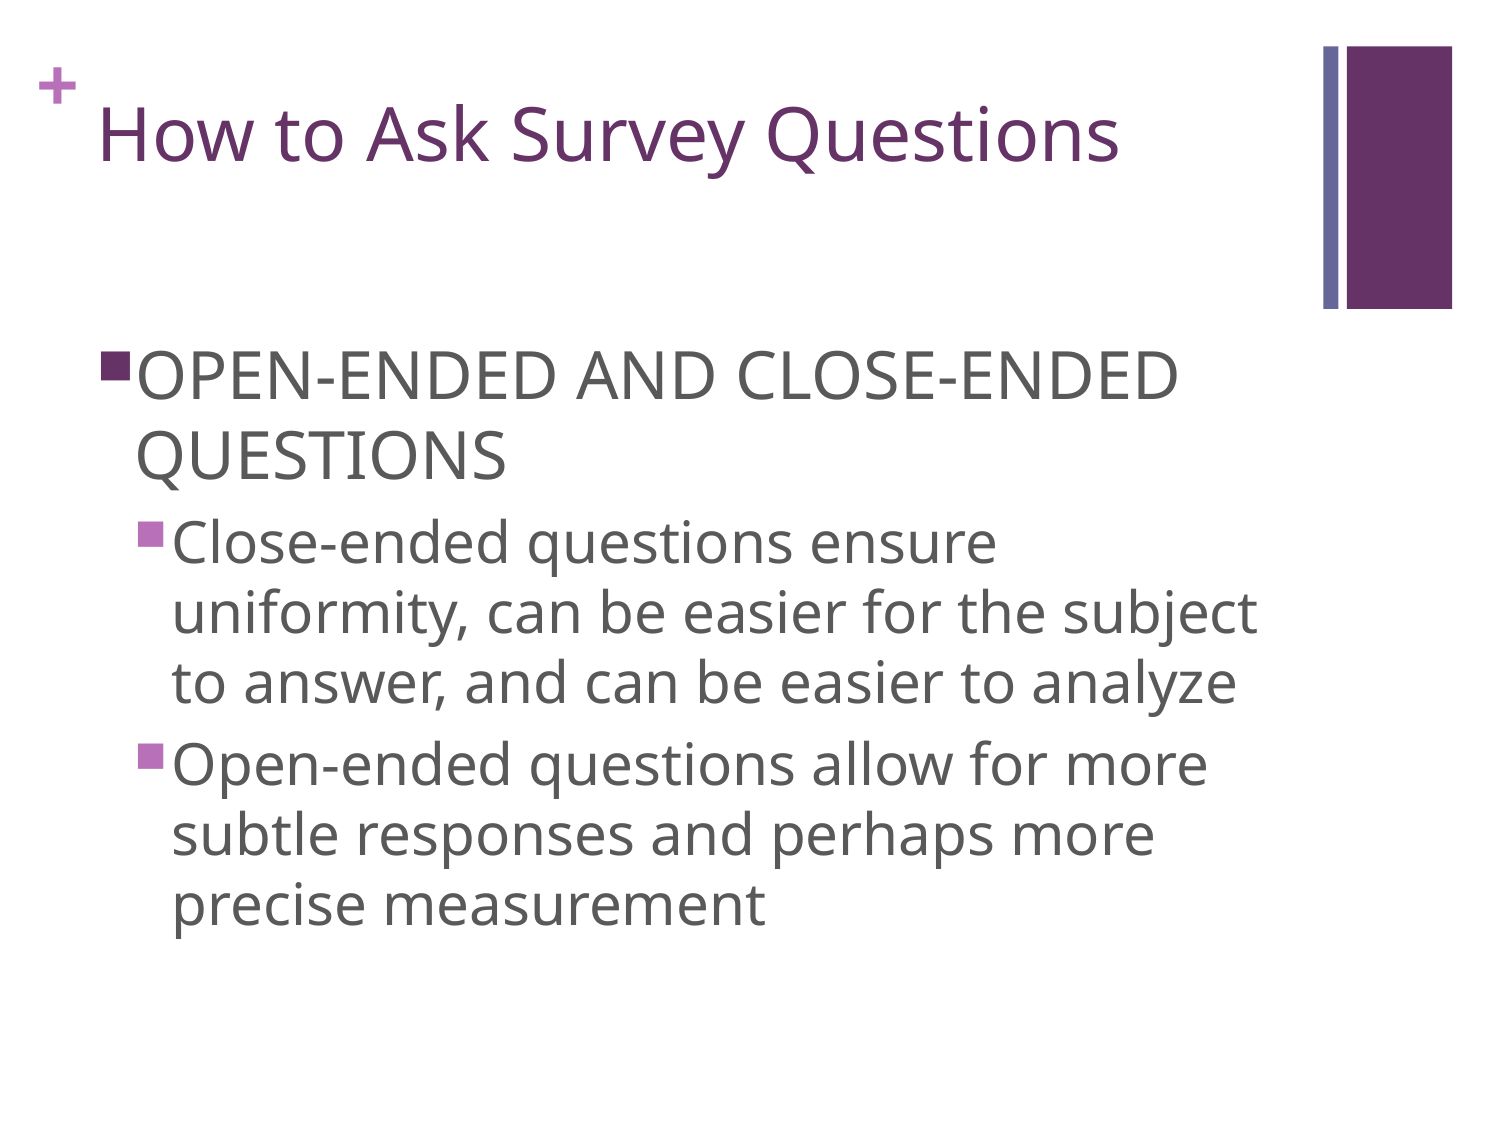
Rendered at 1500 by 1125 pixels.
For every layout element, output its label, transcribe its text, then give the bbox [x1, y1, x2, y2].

list OPEN-ENDED AND CLOSE-ENDED QUESTIONS Close-ended questions ensure uniformity, can be easier for the subject to answer, and can be easier to analyze Open-ended questions allow for more subtle responses and perhaps more precise measurement [81, 324, 1322, 1005]
title How to Ask Survey Questions [81, 79, 1322, 263]
